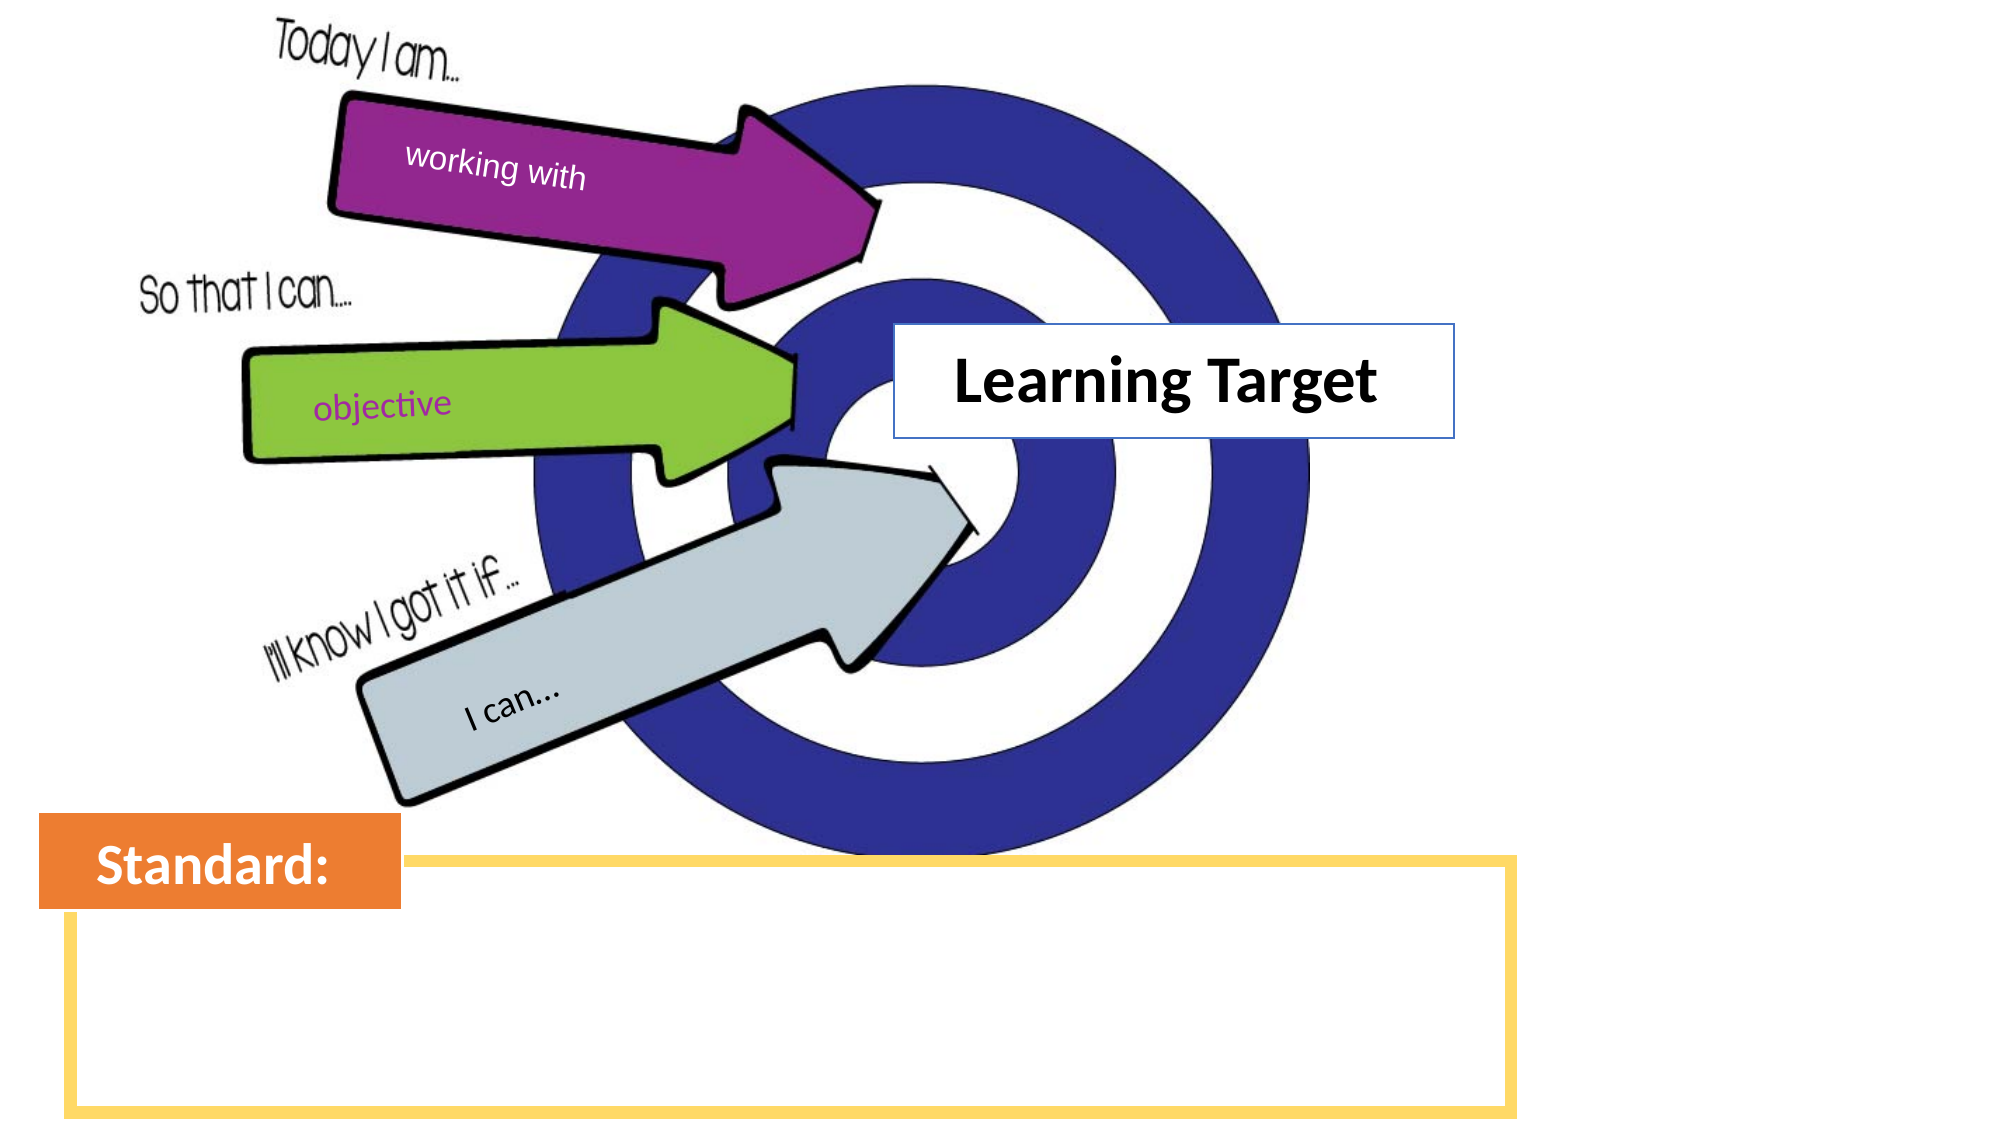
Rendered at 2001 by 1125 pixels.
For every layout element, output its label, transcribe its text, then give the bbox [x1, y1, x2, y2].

picture [138, 14, 1310, 861]
text_box [69, 859, 1513, 1114]
title Learning Target [1310, 323, 1455, 439]
text_box Standard: [36, 810, 404, 912]
